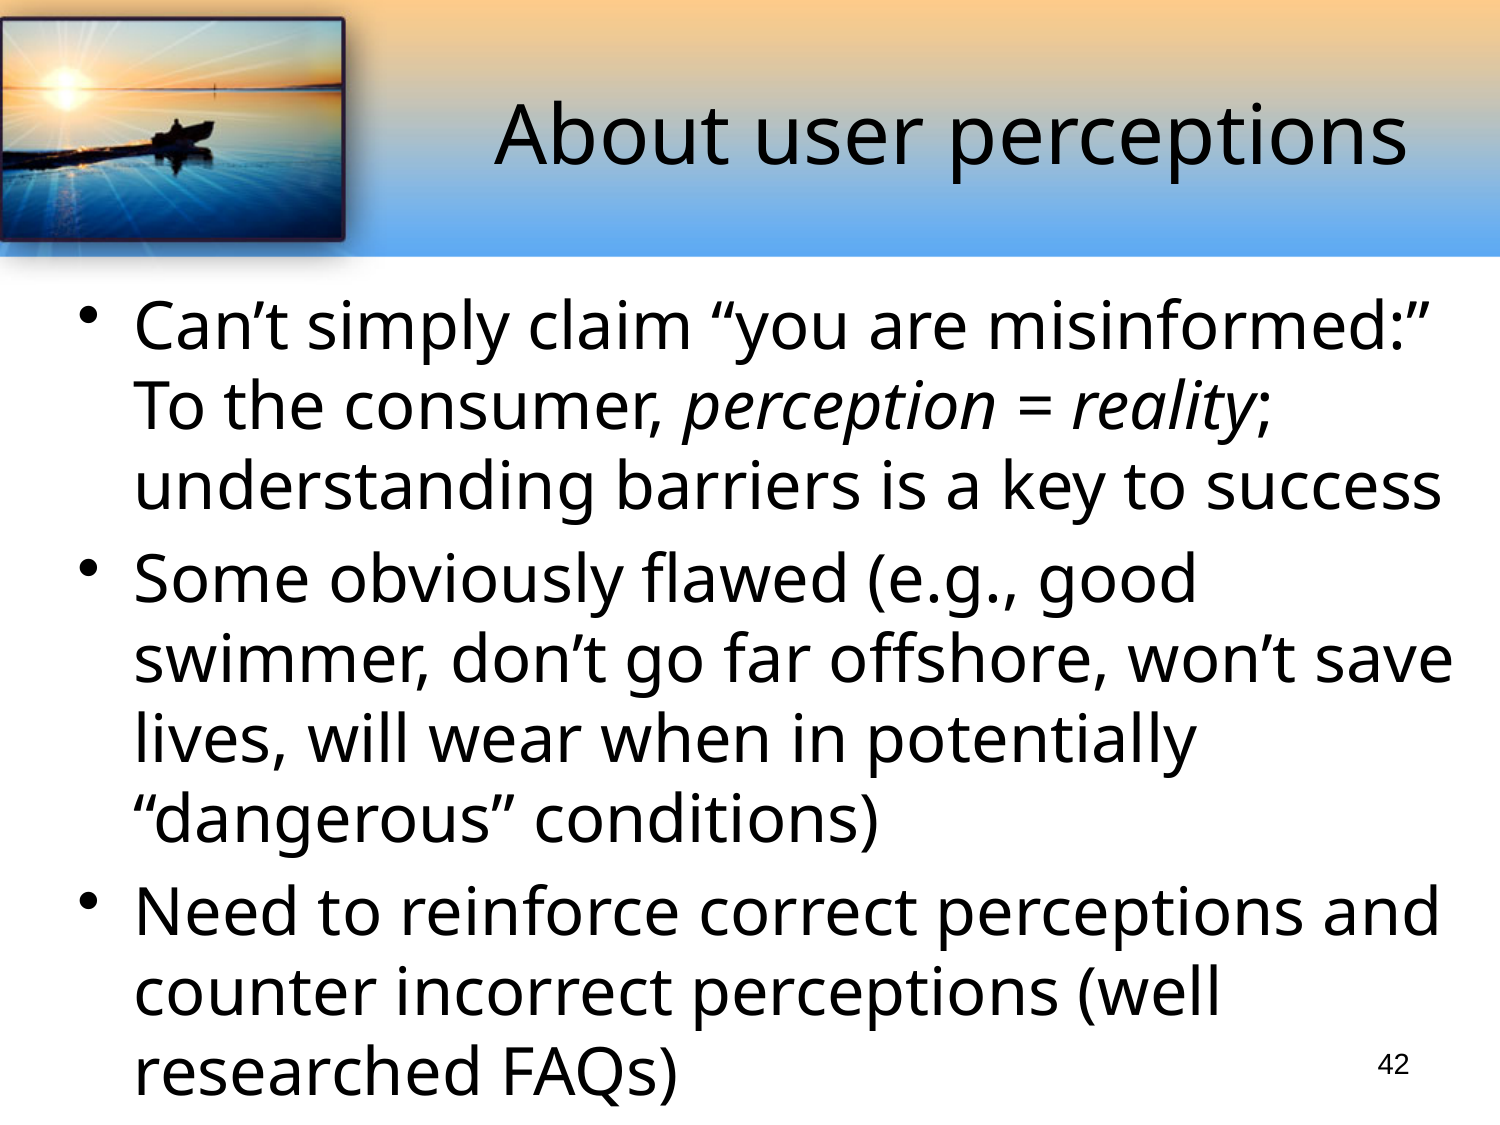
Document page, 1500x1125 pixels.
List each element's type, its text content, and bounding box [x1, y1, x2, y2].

slide_number 42 [1074, 1037, 1425, 1105]
picture [0, 0, 1500, 1125]
list Can’t simply claim “you are misinformed:” To the consumer, perception = reality; understanding barriers is a key to success Some obviously flawed (e.g., good swimmer, don’t go far offshore, won’t save lives, will wear when in potentially “dangerous” conditions) Need to reinforce correct perceptions and counter incorrect perceptions (well researched FAQs) [62, 275, 1475, 1005]
title About user perceptions [62, 37, 1425, 225]
